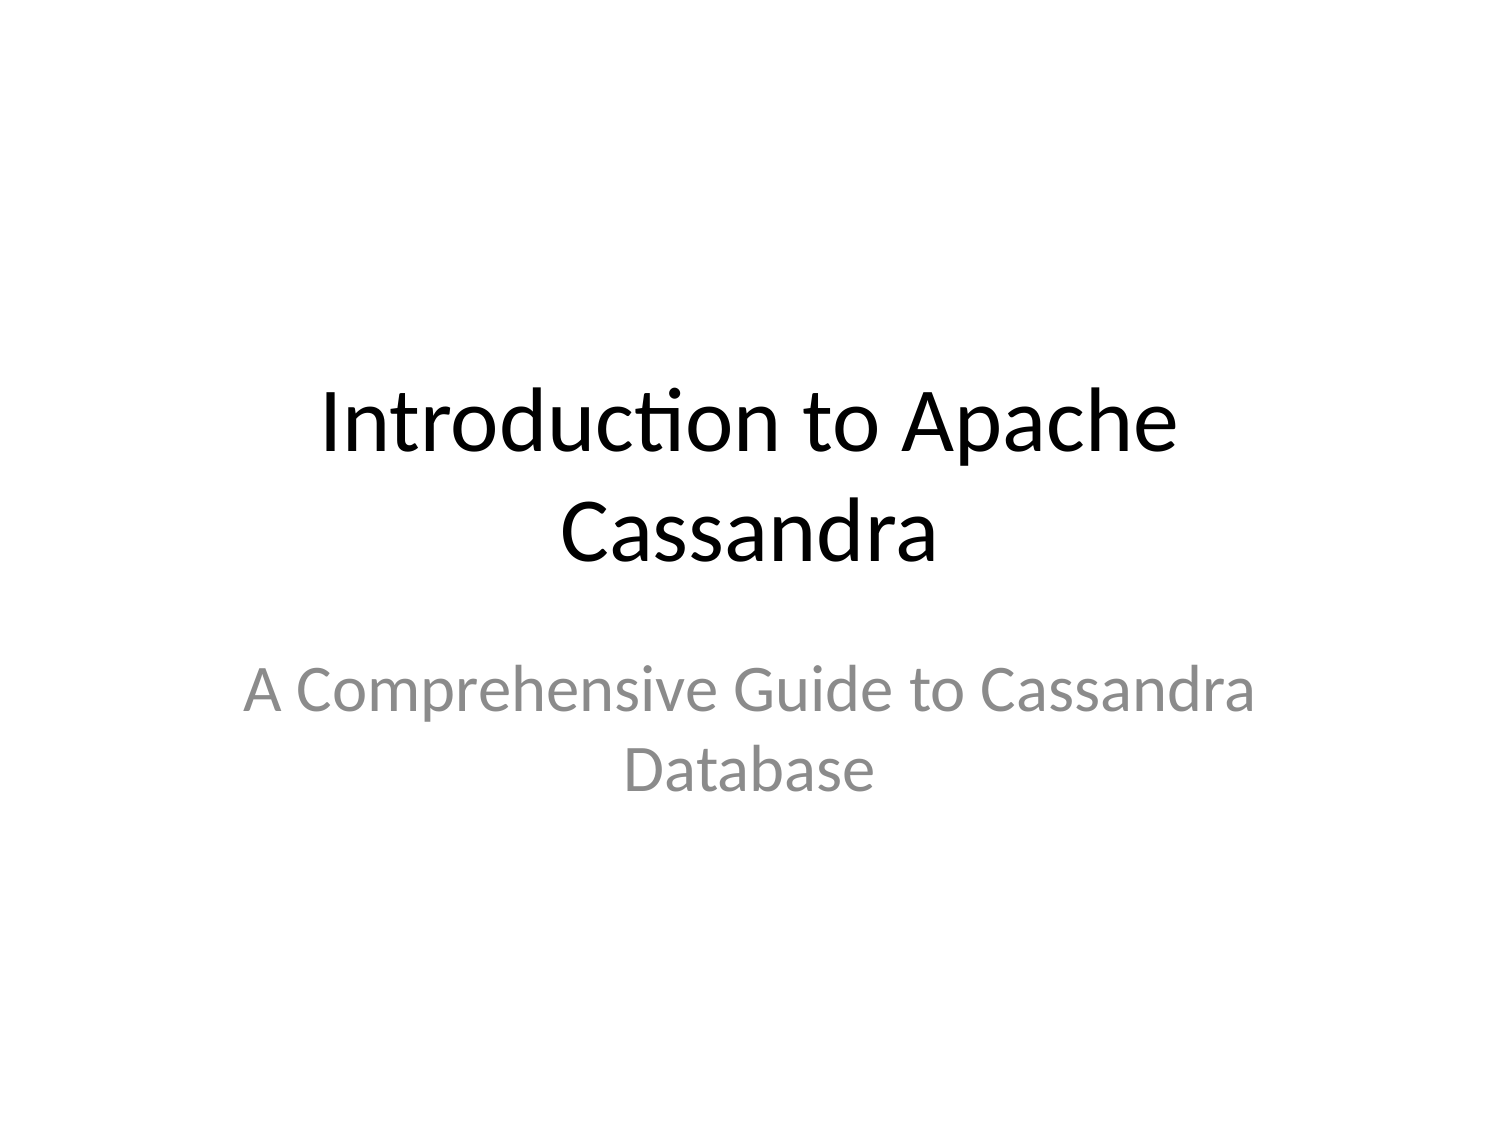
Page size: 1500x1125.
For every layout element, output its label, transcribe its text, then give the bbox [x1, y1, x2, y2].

title Introduction to Apache Cassandra [112, 349, 1388, 591]
subtitle A Comprehensive Guide to Cassandra Database [225, 637, 1275, 925]
